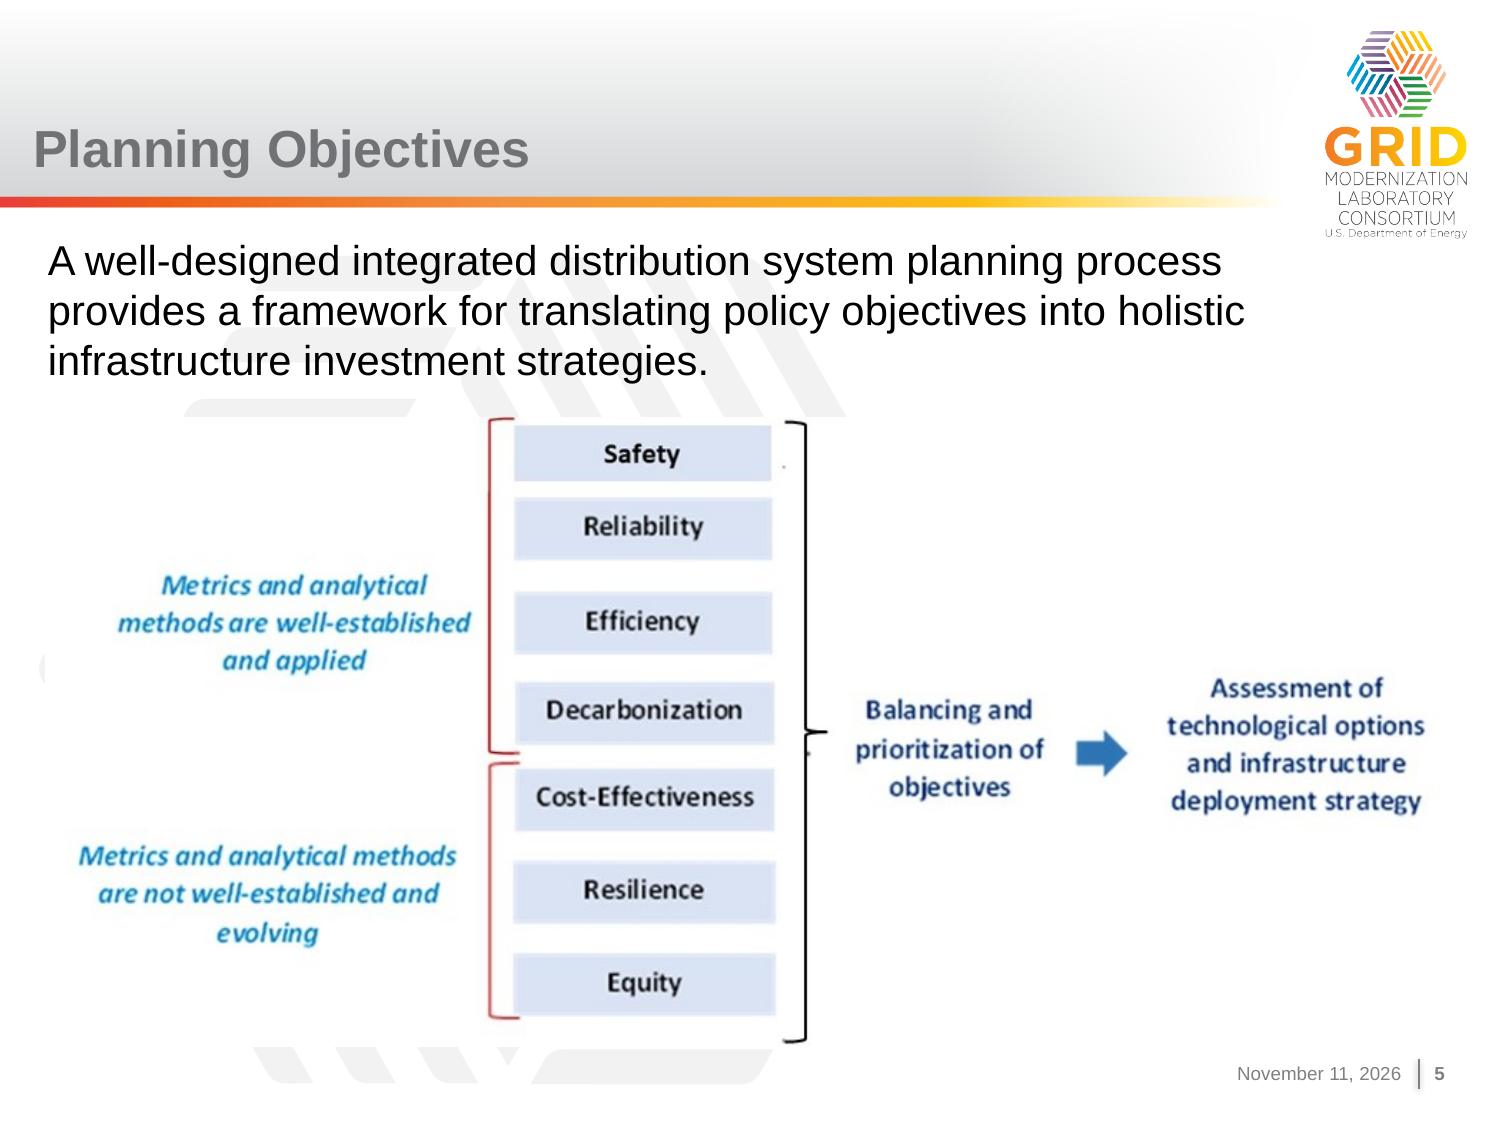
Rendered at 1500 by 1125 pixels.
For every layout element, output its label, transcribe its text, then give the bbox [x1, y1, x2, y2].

picture [0, 0, 1500, 1125]
title Planning Objectives [33, 45, 1128, 178]
text_box A well-designed integrated distribution system planning process provides a framework for translating policy objectives into holistic infrastructure investment strategies. [33, 226, 1329, 392]
